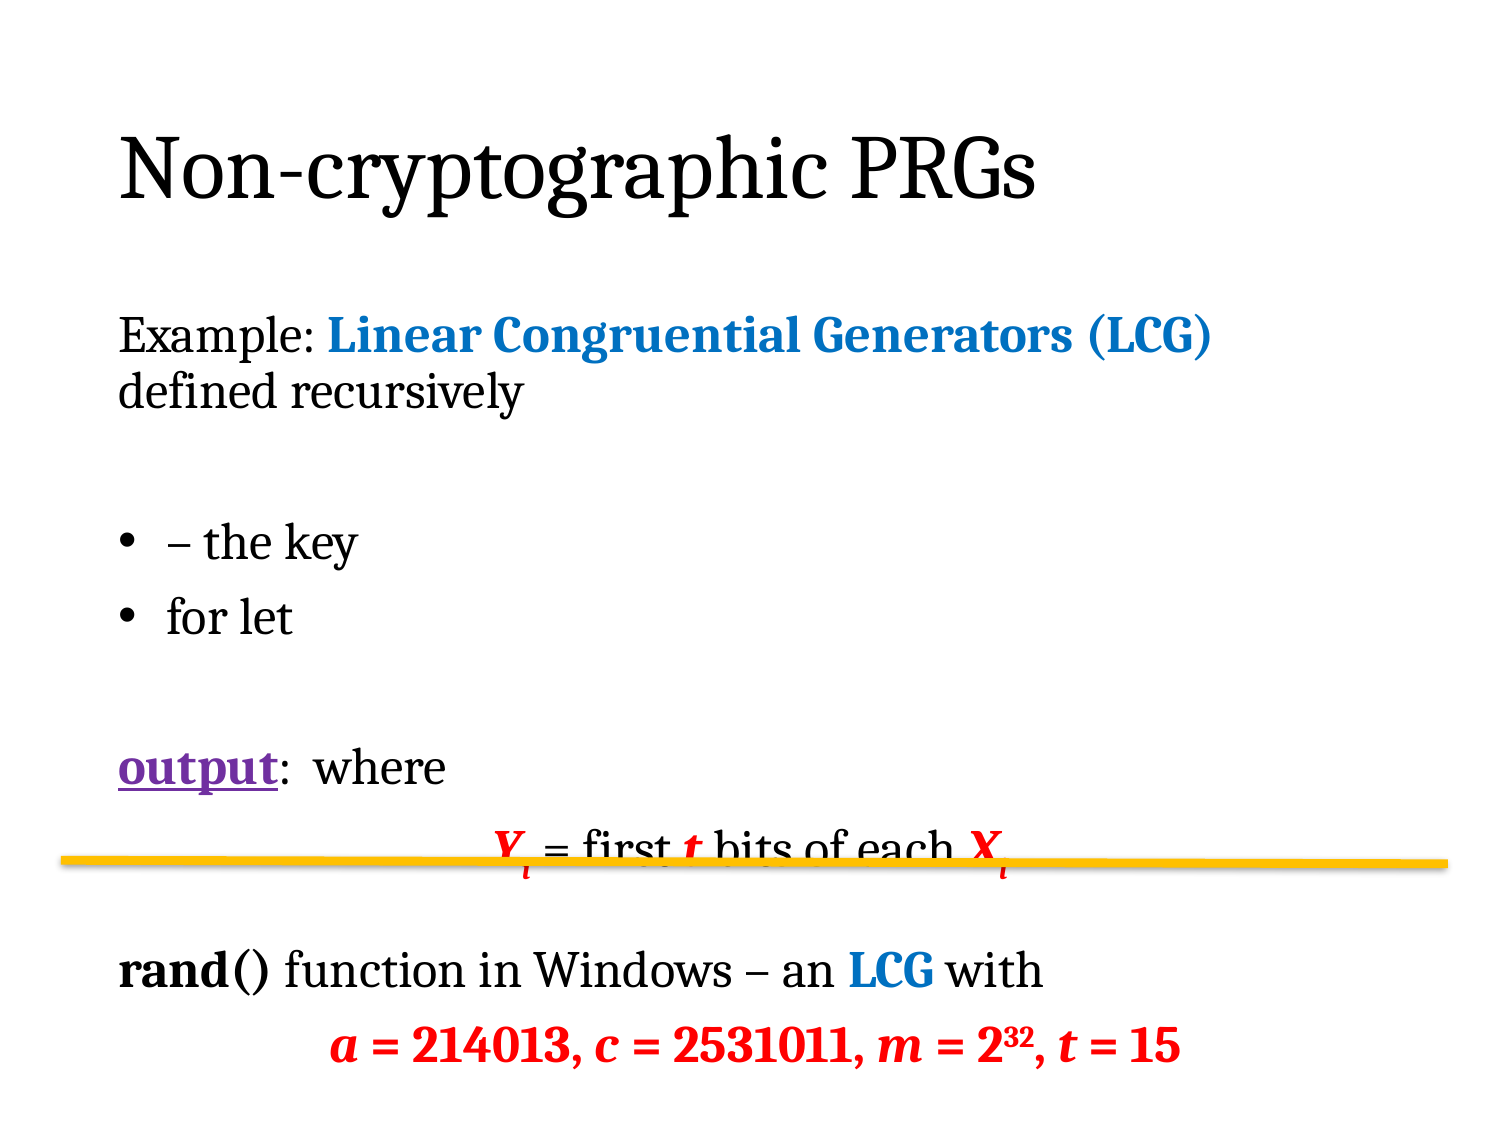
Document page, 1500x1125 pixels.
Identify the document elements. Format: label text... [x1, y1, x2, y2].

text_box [60, 859, 1449, 865]
title Non-cryptographic PRGs [103, 59, 1397, 278]
